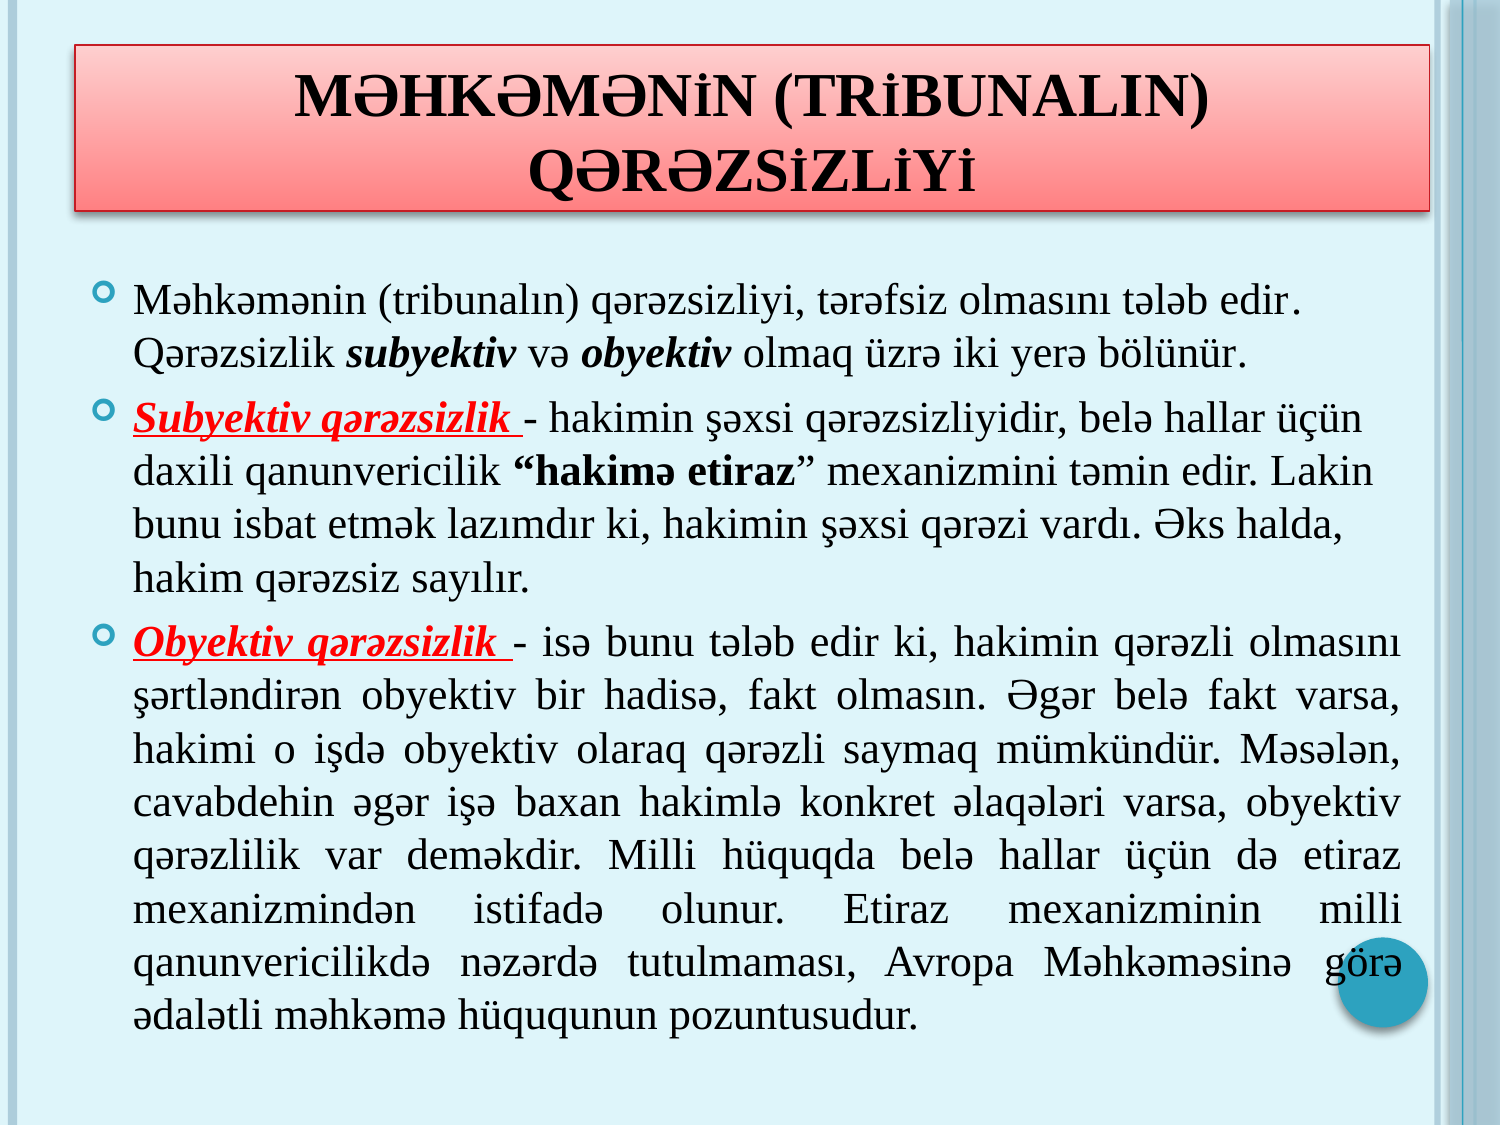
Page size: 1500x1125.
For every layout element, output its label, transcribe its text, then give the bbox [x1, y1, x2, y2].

title Məhkəmənİn (trİbunalın) qərəzsİzlİyİ [74, 44, 1430, 212]
list Məhkəmənin (tribunalın) qərəzsizliyi, tərəfsiz olmasını tələb edir. Qərəzsizlik subyektiv və obyektiv olmaq üzrə iki yerə bölünür. Subyektiv qərəzsizlik - hakimin şəxsi qərəzsizliyidir, belə hallar üçün daxili qanunvericilik “hakimə etiraz” mexanizmini təmin edir. Lakin bunu isbat etmək lazımdır ki, hakimin şəxsi qərəzi vardı. Əks halda, hakim qərəzsiz sayılır. Obyektiv qərəzsizlik - isə bunu tələb edir ki, hakimin qərəzli olmasını şərtləndirən obyektiv bir hadisə, fakt olmasın. Əgər belə fakt varsa, hakimi o işdə obyektiv olaraq qərəzli saymaq mümkündür. Məsələn, cavabdehin əgər işə baxan hakimlə konkret əlaqələri varsa, obyektiv qərəzlilik var deməkdir. Milli hüquqda belə hallar üçün də etiraz mexanizmindən istifadə olunur. Etiraz mexanizminin milli qanunvericilikdə nəzərdə tutulmaması, Avropa Məhkəməsinə görə ədalətli məhkəmə hüququnun pozuntusudur. [75, 262, 1418, 1062]
